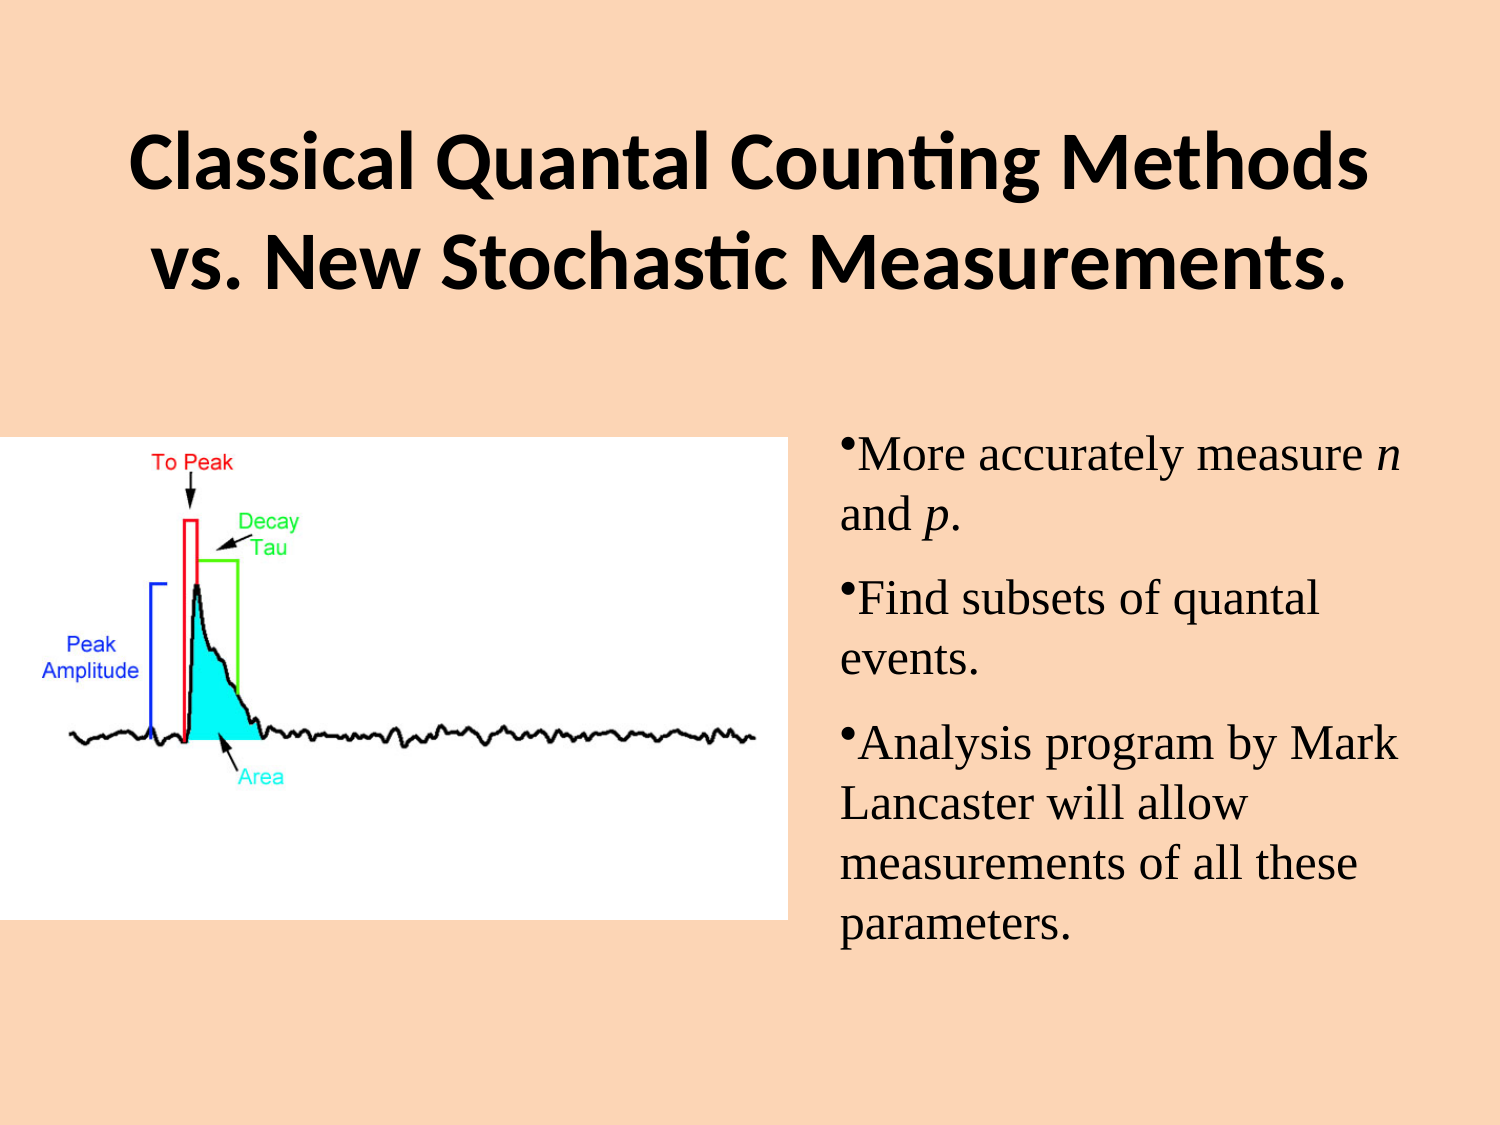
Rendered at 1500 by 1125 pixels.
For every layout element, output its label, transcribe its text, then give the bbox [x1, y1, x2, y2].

picture [0, 437, 788, 920]
title Classical Quantal Counting Methods vs. New Stochastic Measurements. [112, 75, 1388, 338]
text_box More accurately measure n and p. Find subsets of quantal events. Analysis program by Mark Lancaster will allow measurements of all these parameters. [825, 412, 1475, 1043]
